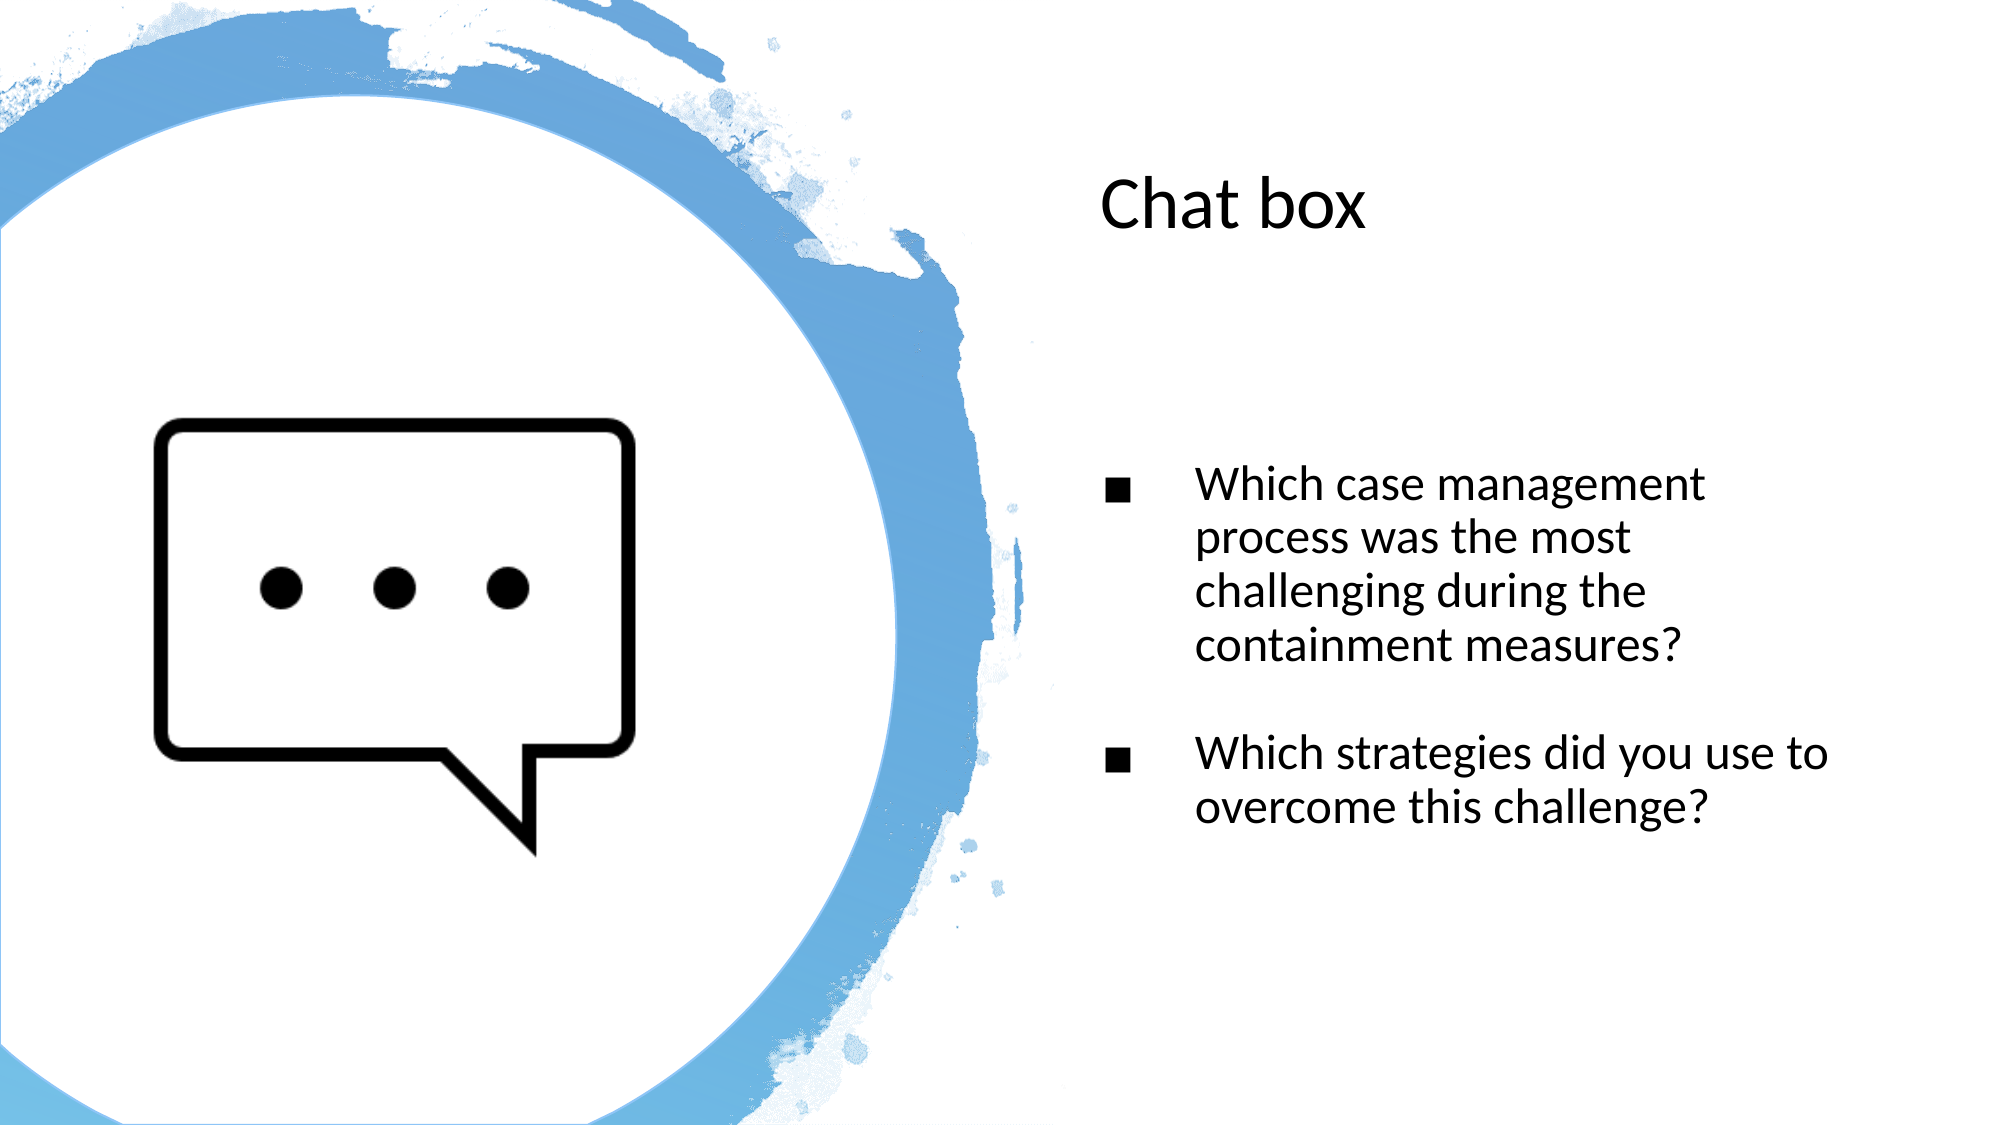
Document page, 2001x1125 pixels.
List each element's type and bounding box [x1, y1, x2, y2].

list [55, 298, 736, 979]
picture [0, 0, 2000, 1125]
